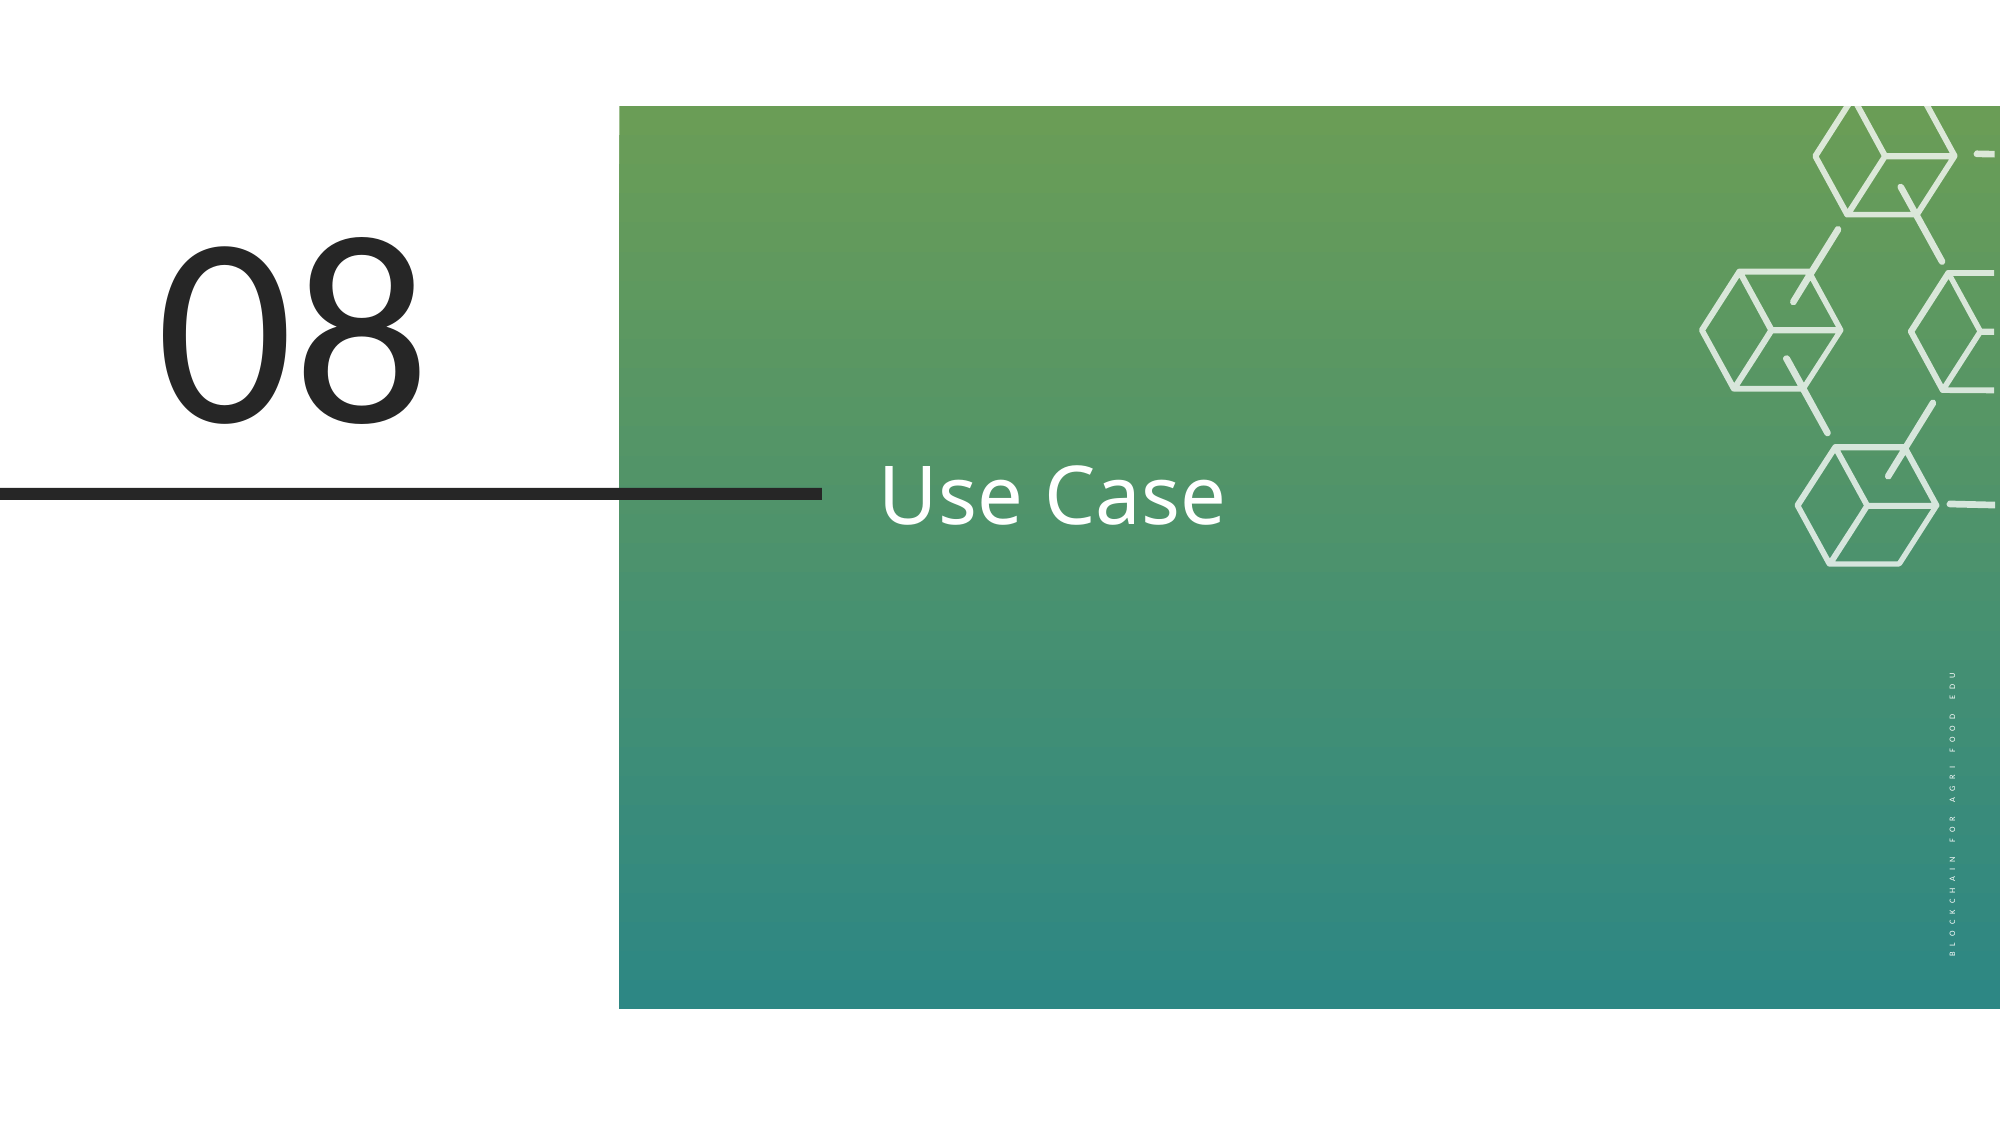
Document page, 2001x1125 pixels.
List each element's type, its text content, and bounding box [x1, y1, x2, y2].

list 08 [141, 180, 481, 277]
list Use Case [864, 446, 1709, 899]
